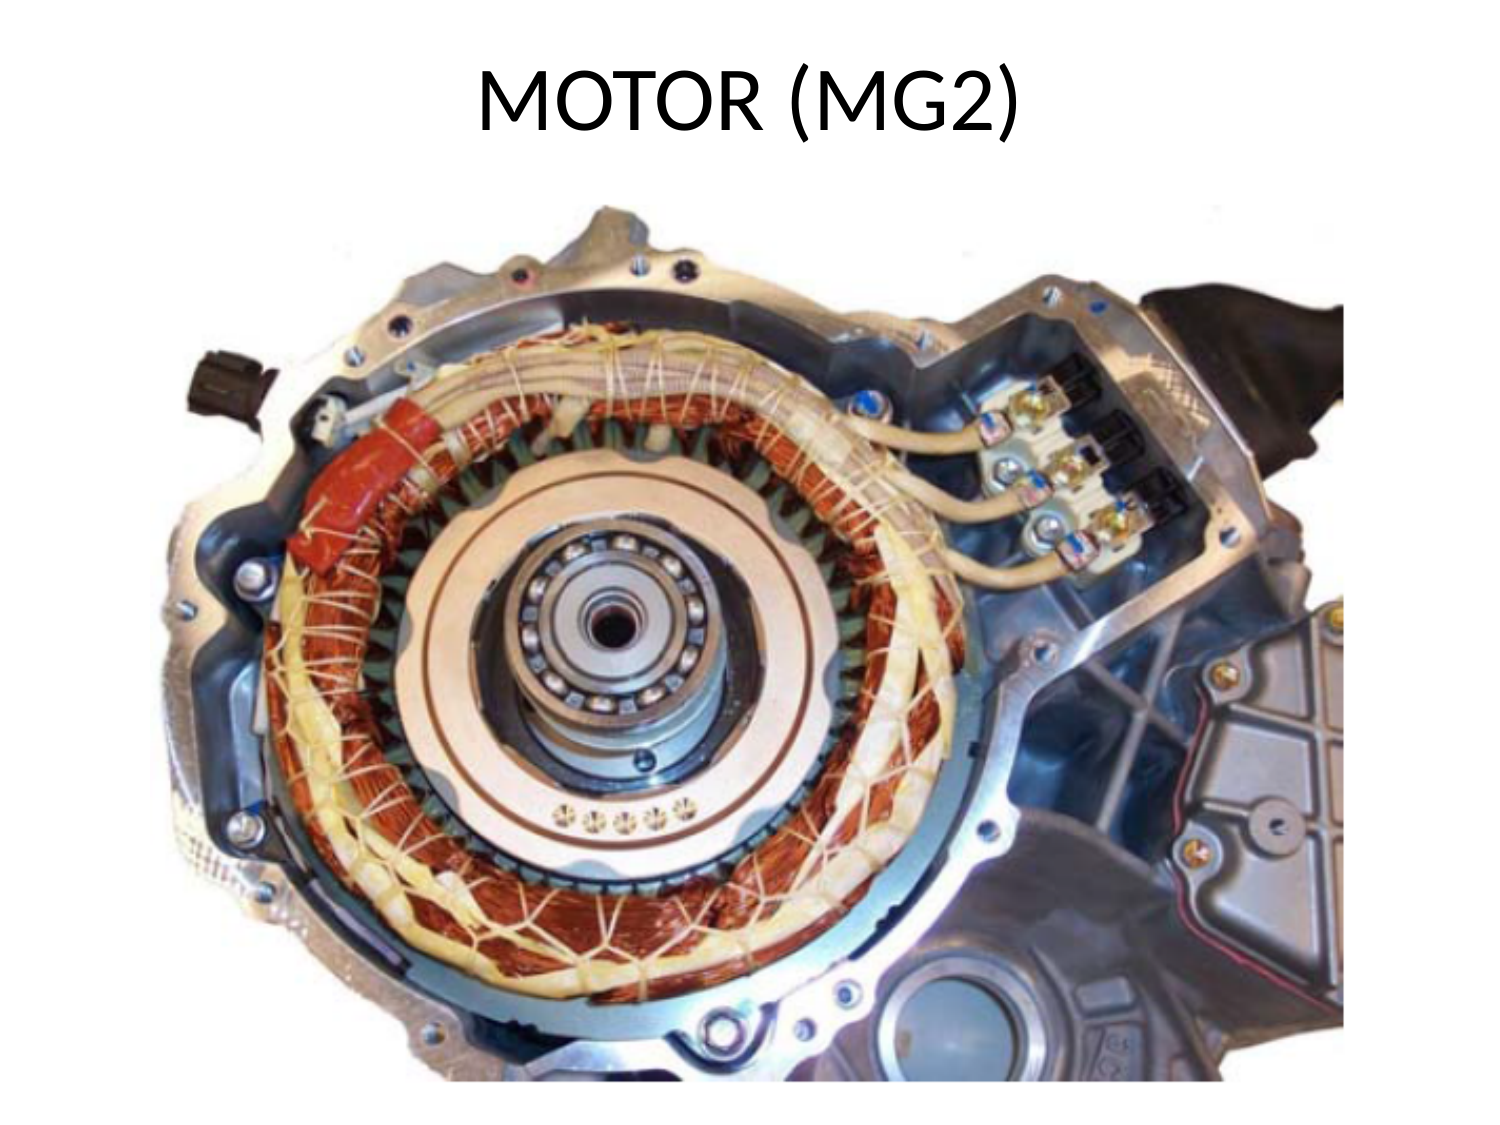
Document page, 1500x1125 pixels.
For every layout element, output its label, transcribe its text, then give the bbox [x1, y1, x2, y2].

title MOTOR (MG2) [75, 0, 1425, 188]
picture [149, 174, 1363, 1098]
